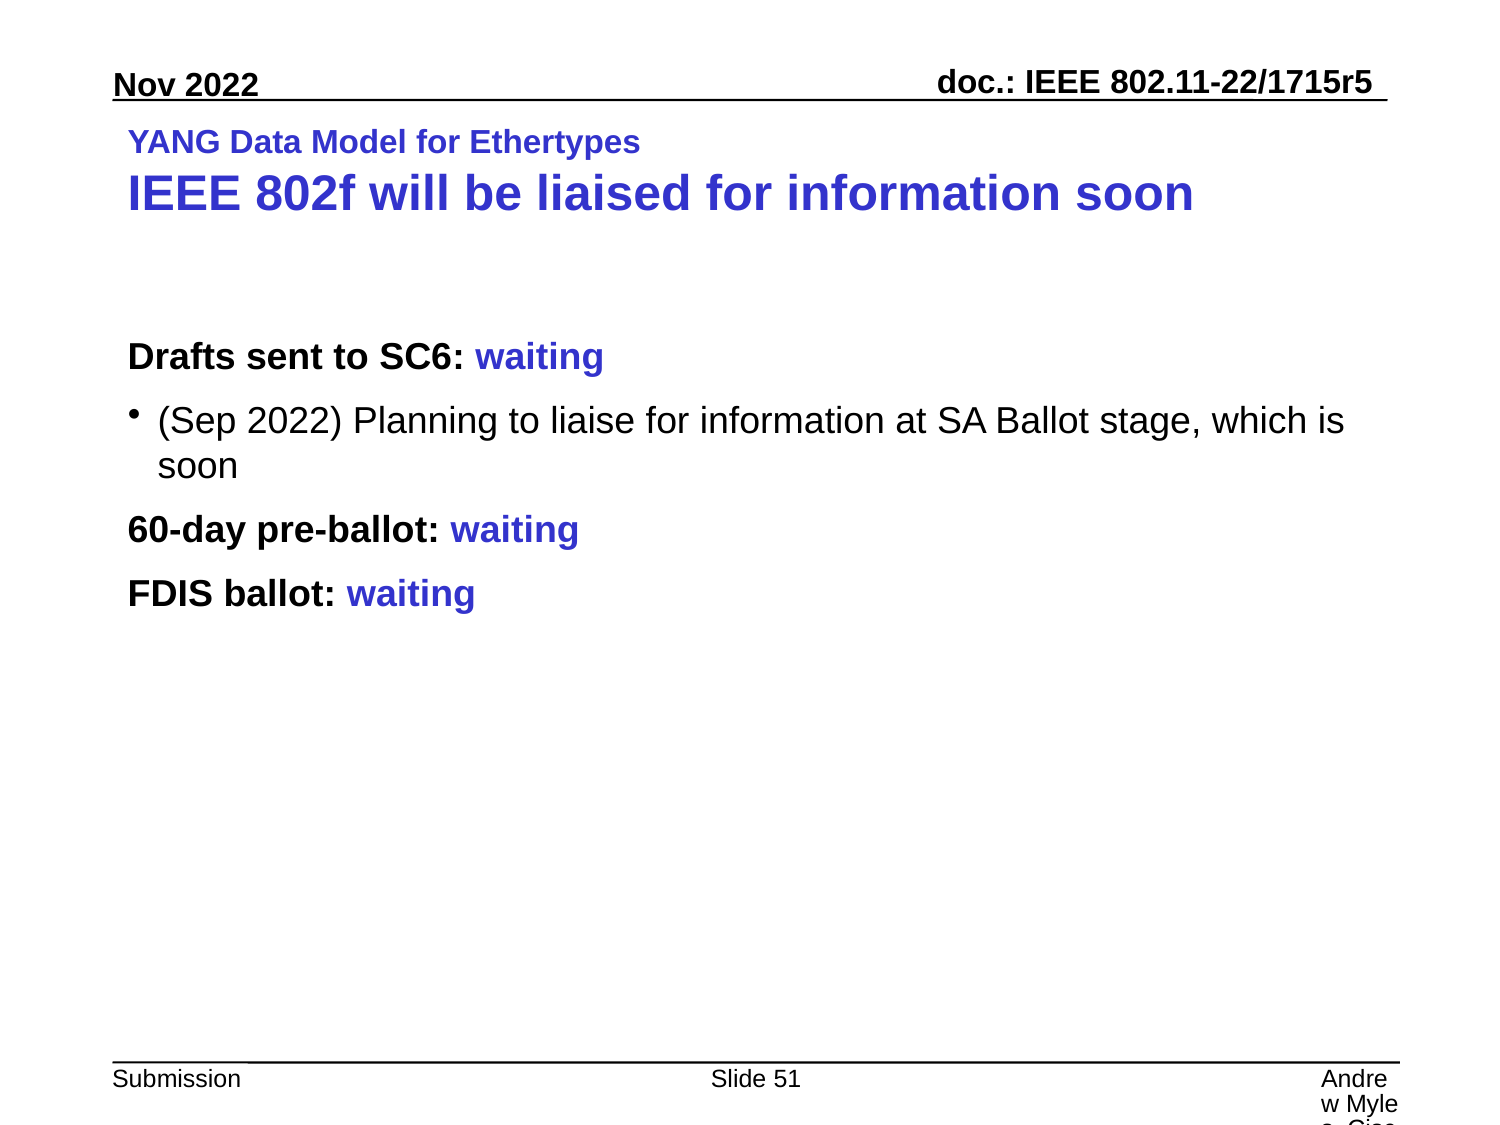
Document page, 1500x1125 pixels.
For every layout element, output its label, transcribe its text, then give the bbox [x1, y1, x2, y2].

title YANG Data Model for Ethertypes IEEE 802f will be liaised for information soon [112, 112, 1388, 288]
slide_number Slide 51 [709, 1061, 803, 1093]
footer Andrew Myles, Cisco [1320, 1061, 1402, 1093]
list Drafts sent to SC6: waiting (Sep 2022) Planning to liaise for information at SA Ballot stage, which is soon 60-day pre-ballot: waiting FDIS ballot: waiting [112, 324, 1388, 1000]
